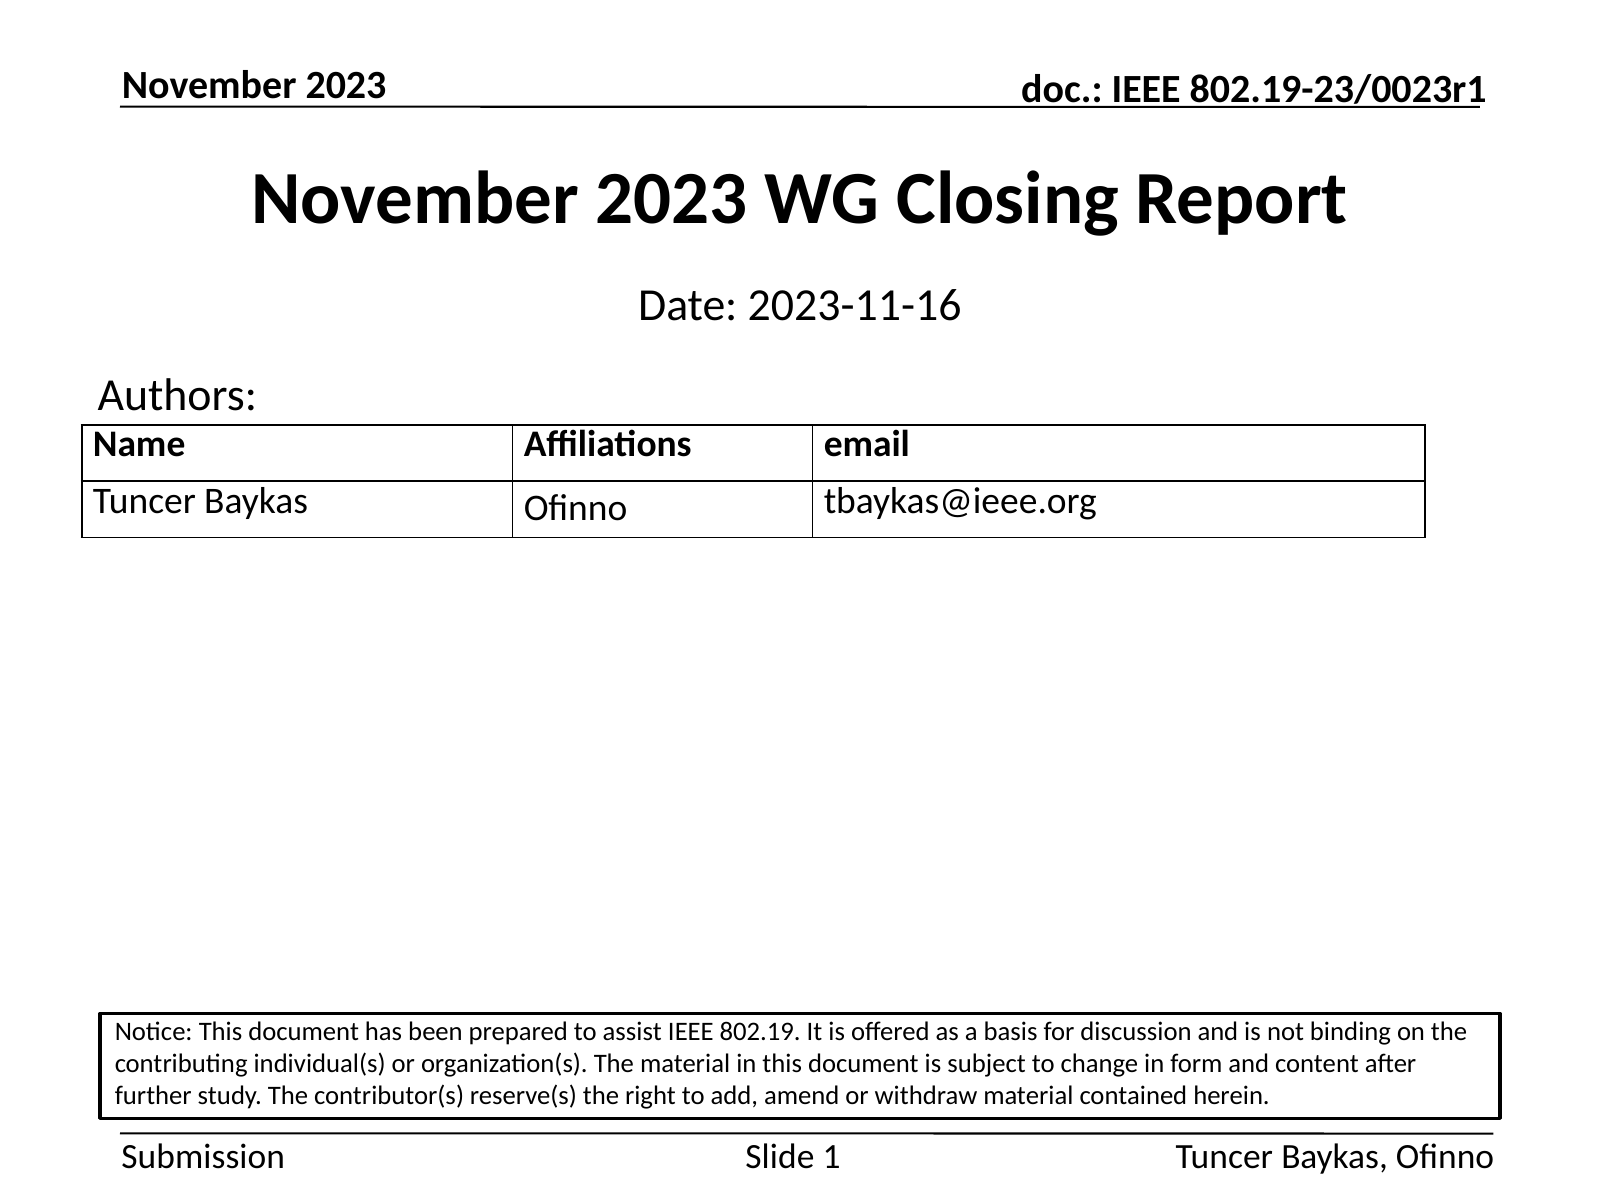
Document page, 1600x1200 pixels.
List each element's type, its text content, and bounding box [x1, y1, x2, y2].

table_header Affiliations [513, 426, 812, 480]
slide_number Slide 1 [733, 1132, 854, 1197]
table_cell Tuncer Baykas [83, 482, 512, 537]
footer Tuncer Baykas, Ofinno [962, 1132, 1495, 1165]
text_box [99, 1006, 1501, 1121]
title November 2023 WG Closing Report [119, 119, 1481, 266]
text_box Authors: [81, 356, 335, 423]
table_header Name [83, 426, 512, 480]
table_header email [813, 426, 1424, 480]
list Date: 2023-11-16 [119, 266, 1481, 337]
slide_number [121, 58, 526, 107]
table_cell tbaykas@ieee.org [813, 482, 1424, 537]
table_cell Ofinno [513, 482, 812, 537]
